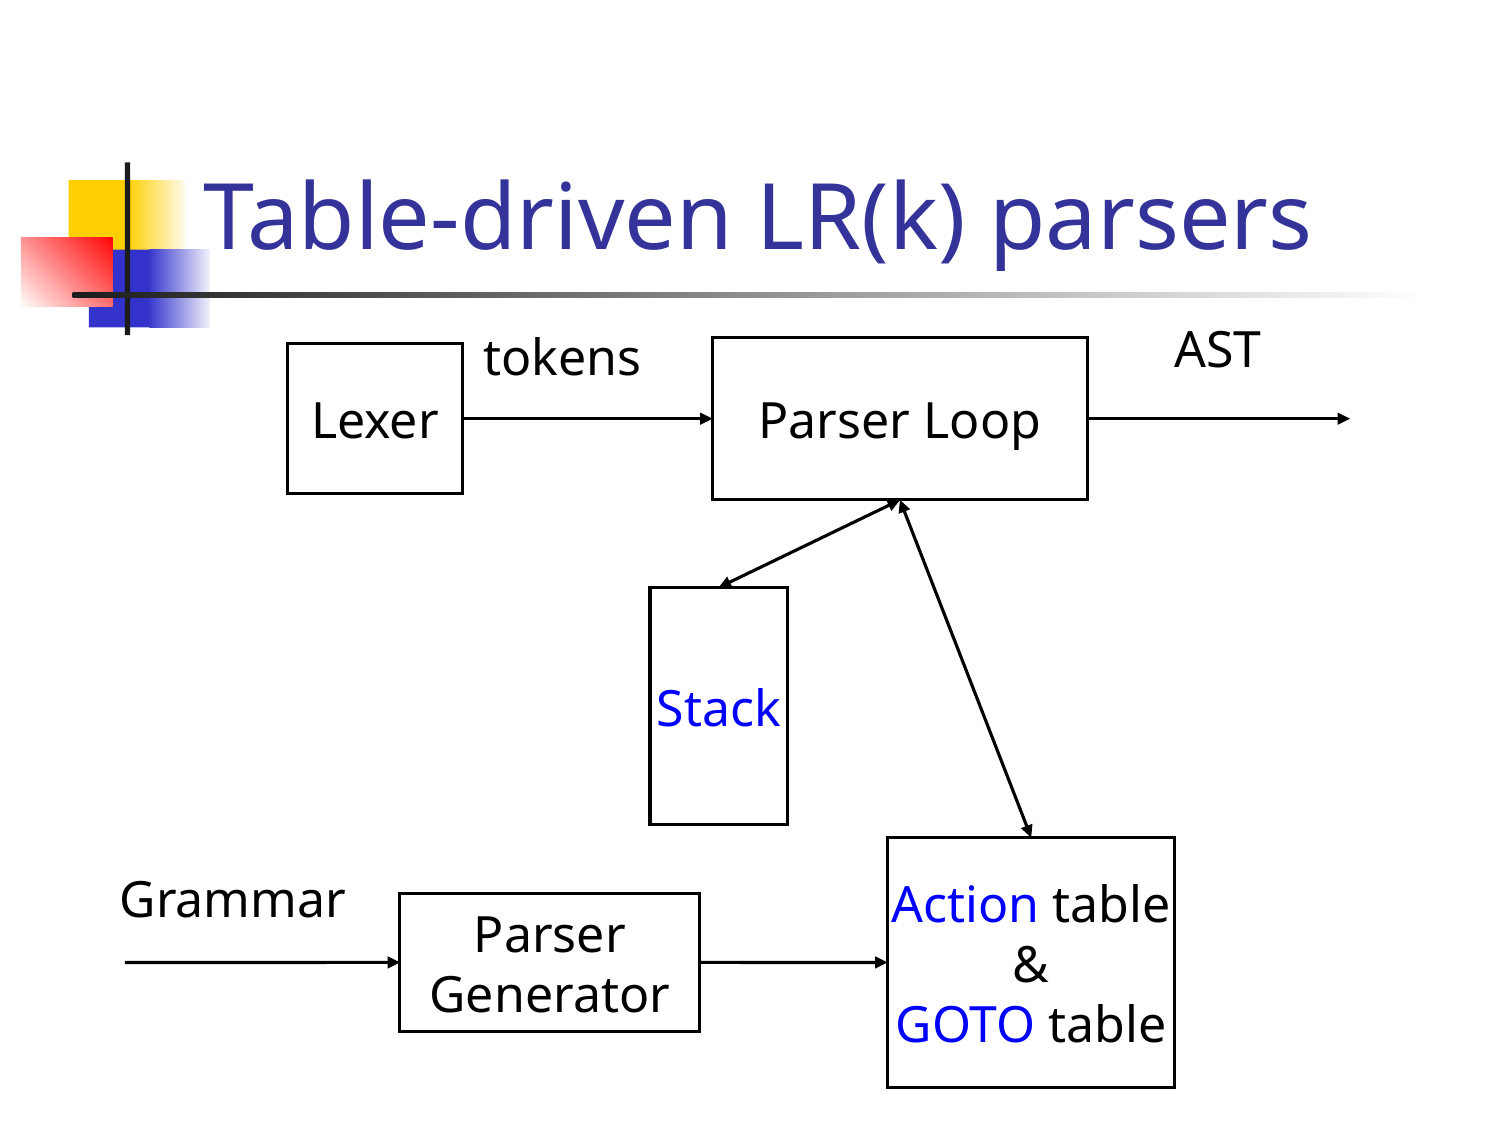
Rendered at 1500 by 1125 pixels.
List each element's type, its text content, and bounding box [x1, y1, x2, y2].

text_box Parser Loop [712, 337, 1088, 500]
text_box tokens [469, 317, 657, 393]
text_box Grammar [104, 860, 361, 936]
text_box Lexer [287, 343, 463, 494]
text_box Action table & GOTO table [887, 837, 1175, 1088]
text_box Parser Generator [399, 893, 700, 1032]
text_box AST [1159, 310, 1277, 386]
title Table-driven LR(k) parsers [188, 35, 1468, 275]
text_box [718, 501, 900, 586]
text_box Stack [649, 587, 788, 825]
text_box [899, 501, 1032, 836]
